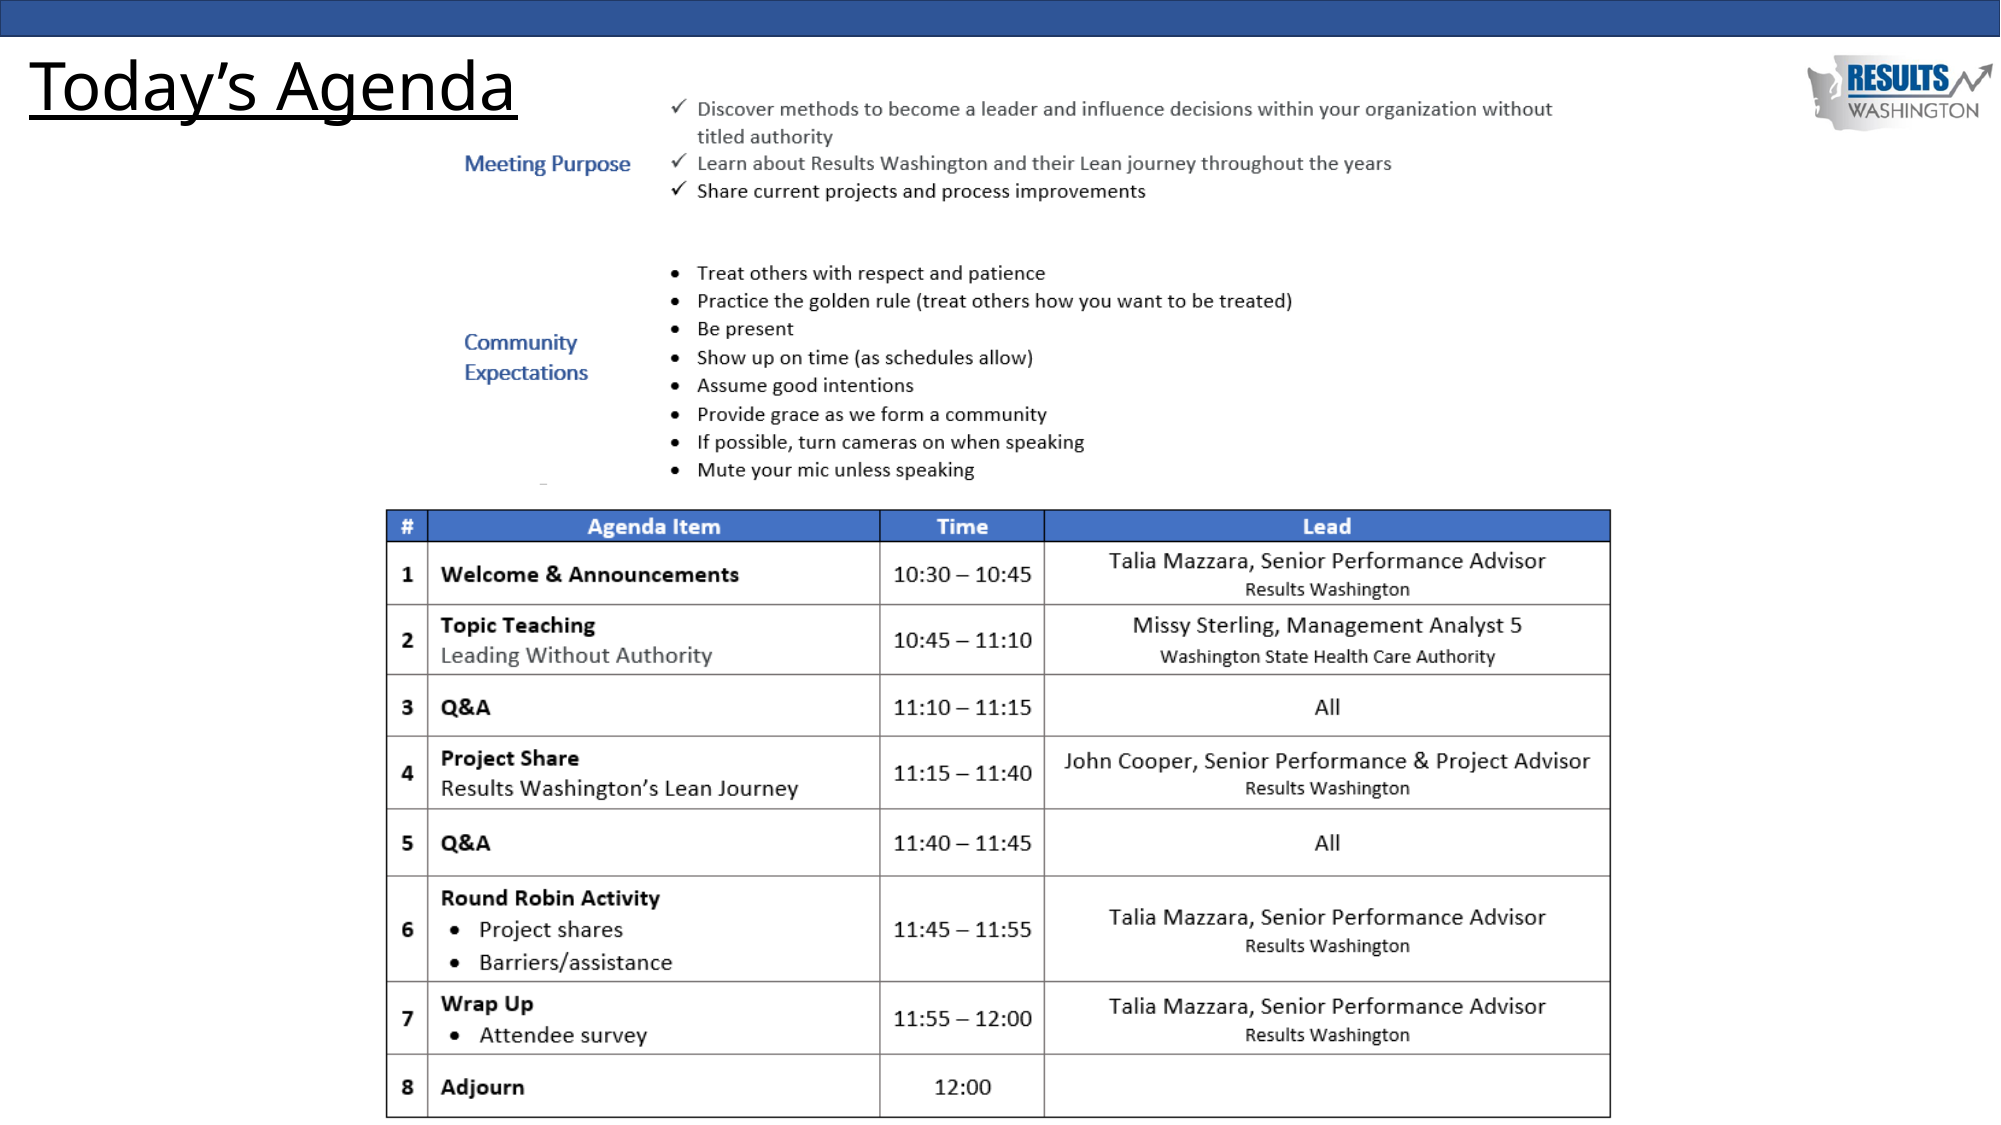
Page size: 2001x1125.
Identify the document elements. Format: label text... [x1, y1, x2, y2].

picture [1798, 40, 2000, 136]
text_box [382, 88, 1618, 1125]
text_box Today’s Agenda [14, 37, 1015, 131]
text_box [0, 0, 2000, 37]
